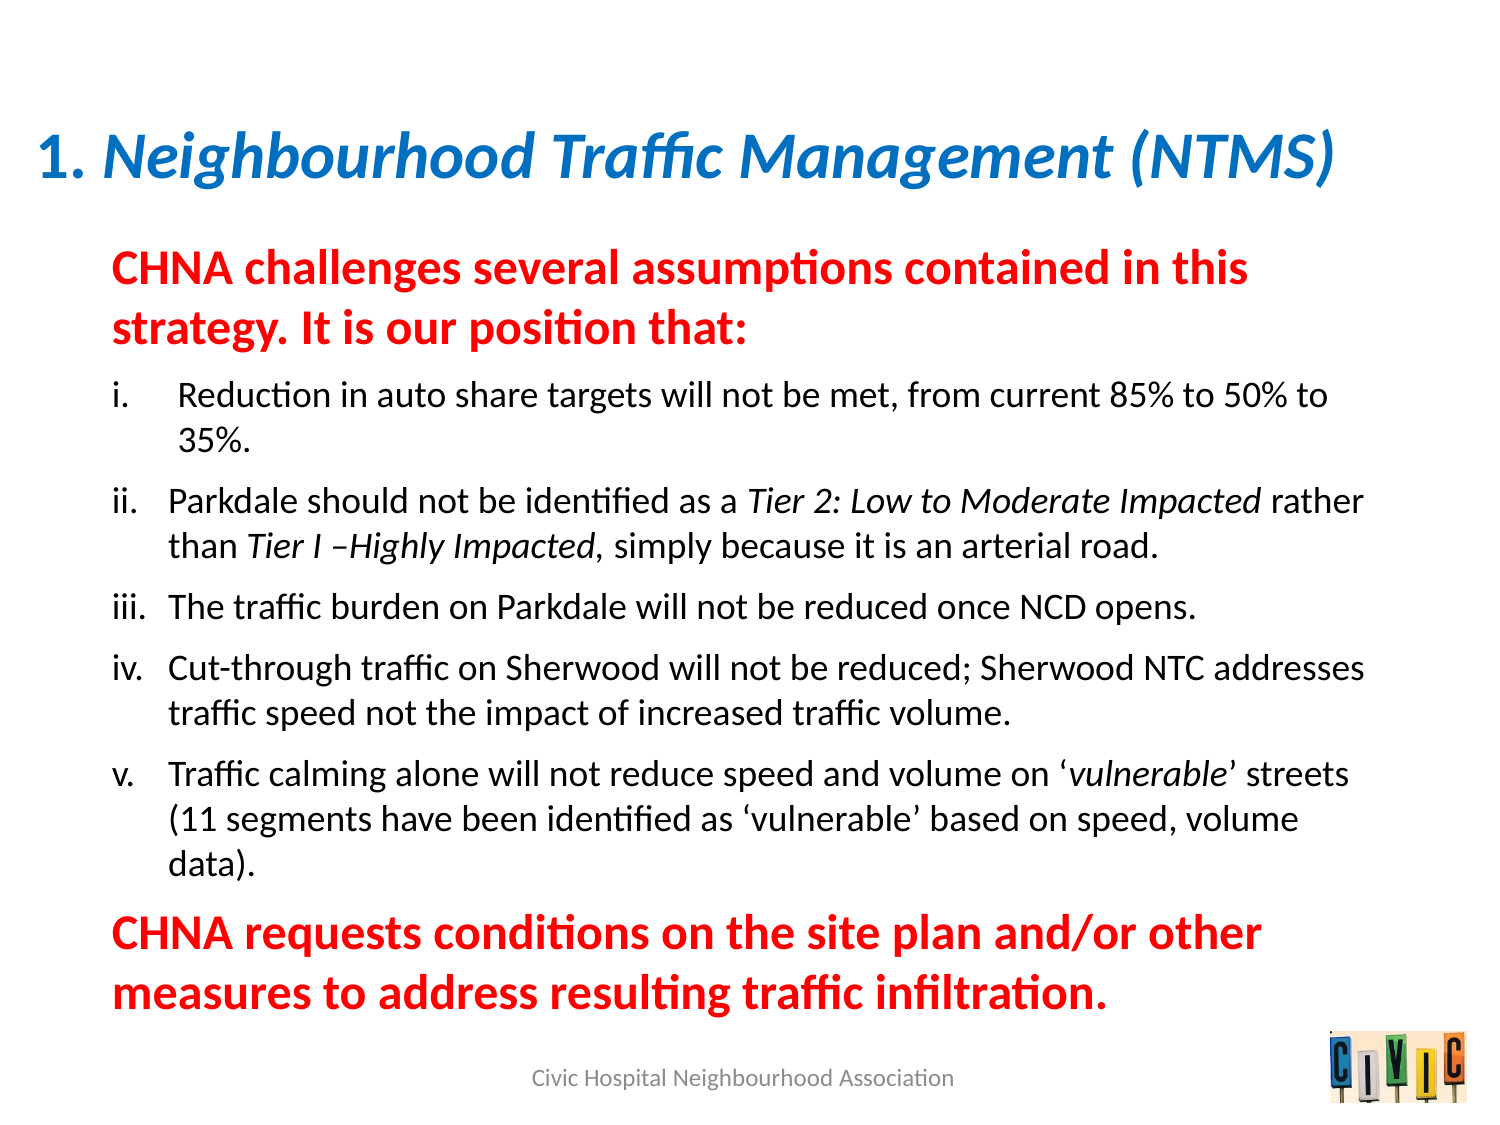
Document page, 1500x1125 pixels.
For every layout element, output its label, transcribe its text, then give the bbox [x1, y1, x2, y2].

footer Civic Hospital Neighbourhood Association [468, 1042, 1020, 1103]
picture [1330, 1031, 1467, 1103]
list CHNA challenges several assumptions contained in this strategy. It is our position that: Reduction in auto share targets will not be met, from current 85% to 50% to 35%. Parkdale should not be identified as a Tier 2: Low to Moderate Impacted rather than Tier I –Highly Impacted, simply because it is an arterial road. The traffic burden on Parkdale will not be reduced once NCD opens. Cut-through traffic on Sherwood will not be reduced; Sherwood NTC addresses traffic speed not the impact of increased traffic volume. Traffic calming alone will not reduce speed and volume on ‘vulnerable’ streets (11 segments have been identified as ‘vulnerable’ based on speed, volume data). CHNA requests conditions on the site plan and/or other measures to address resulting traffic infiltration. [97, 227, 1400, 1043]
title 1. Neighbourhood Traffic Management (NTMS) [20, 27, 1361, 269]
